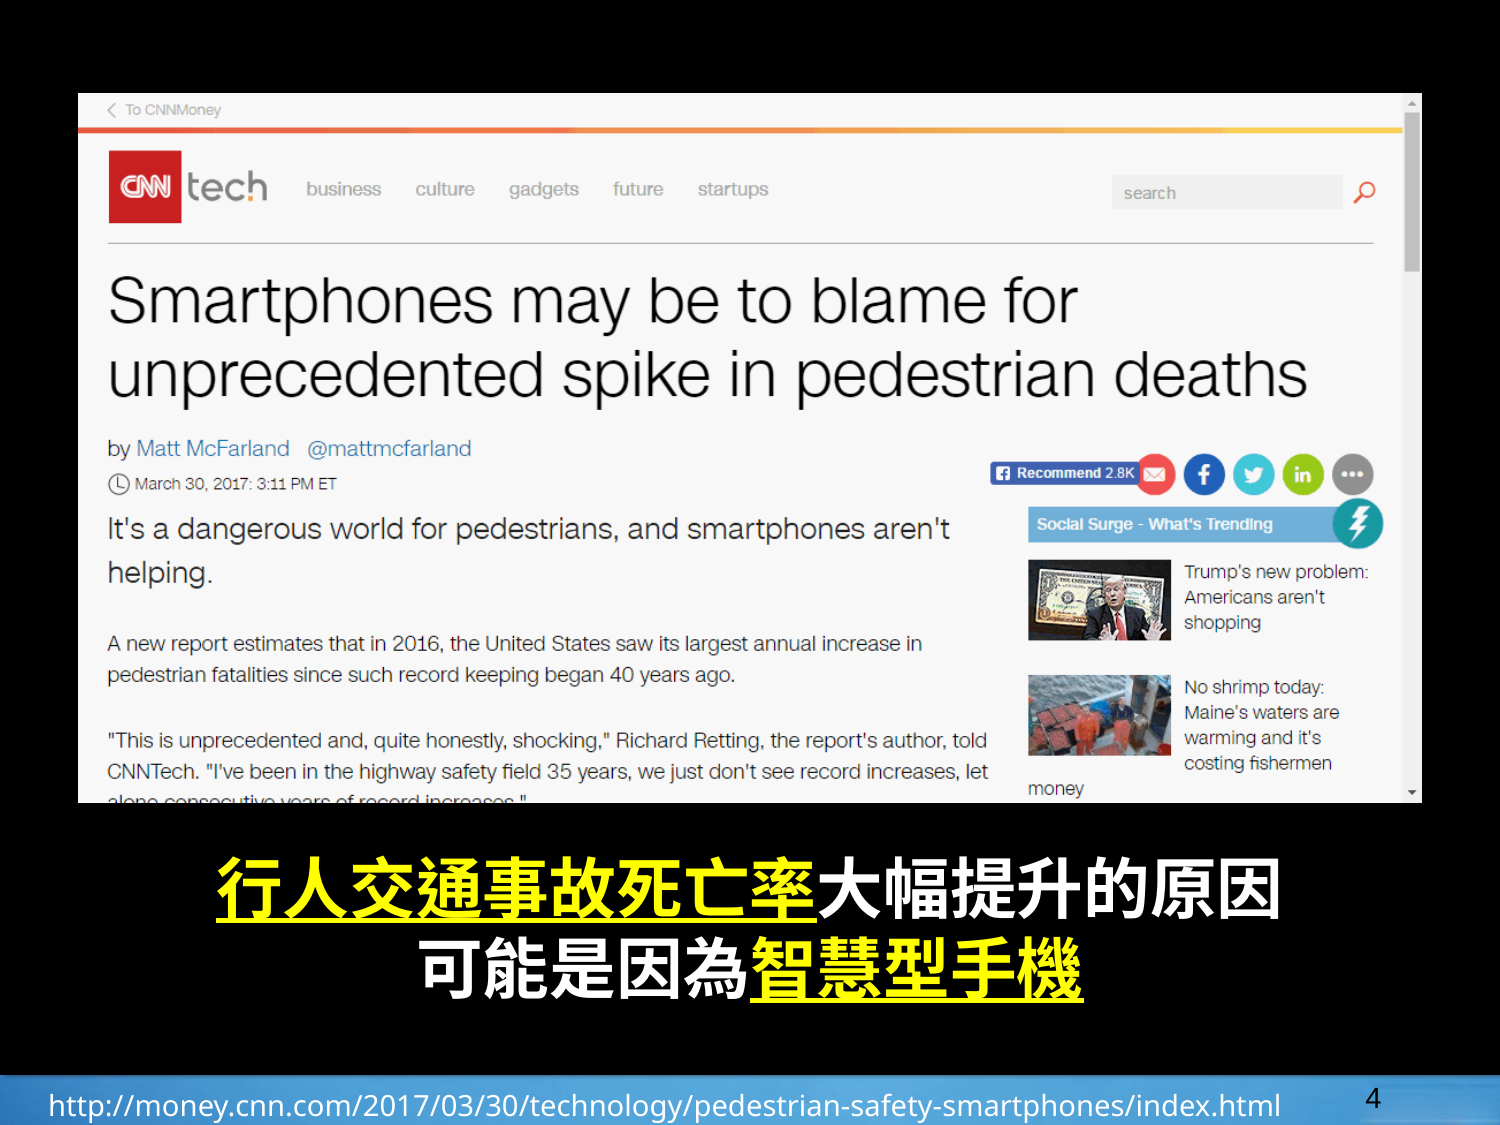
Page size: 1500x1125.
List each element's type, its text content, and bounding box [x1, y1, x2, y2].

slide_number ‹#› [1350, 1074, 1488, 1118]
picture [77, 93, 1423, 803]
subtitle http://money.cnn.com/2017/03/30/technology/pedestrian-safety-smartphones/index.html [3, 1080, 1364, 1125]
picture [1364, 1075, 1500, 1125]
title 行人交通事故死亡率大幅提升的原因 可能是因為智慧型手機 [78, 824, 1422, 1029]
picture [0, 1075, 1350, 1125]
